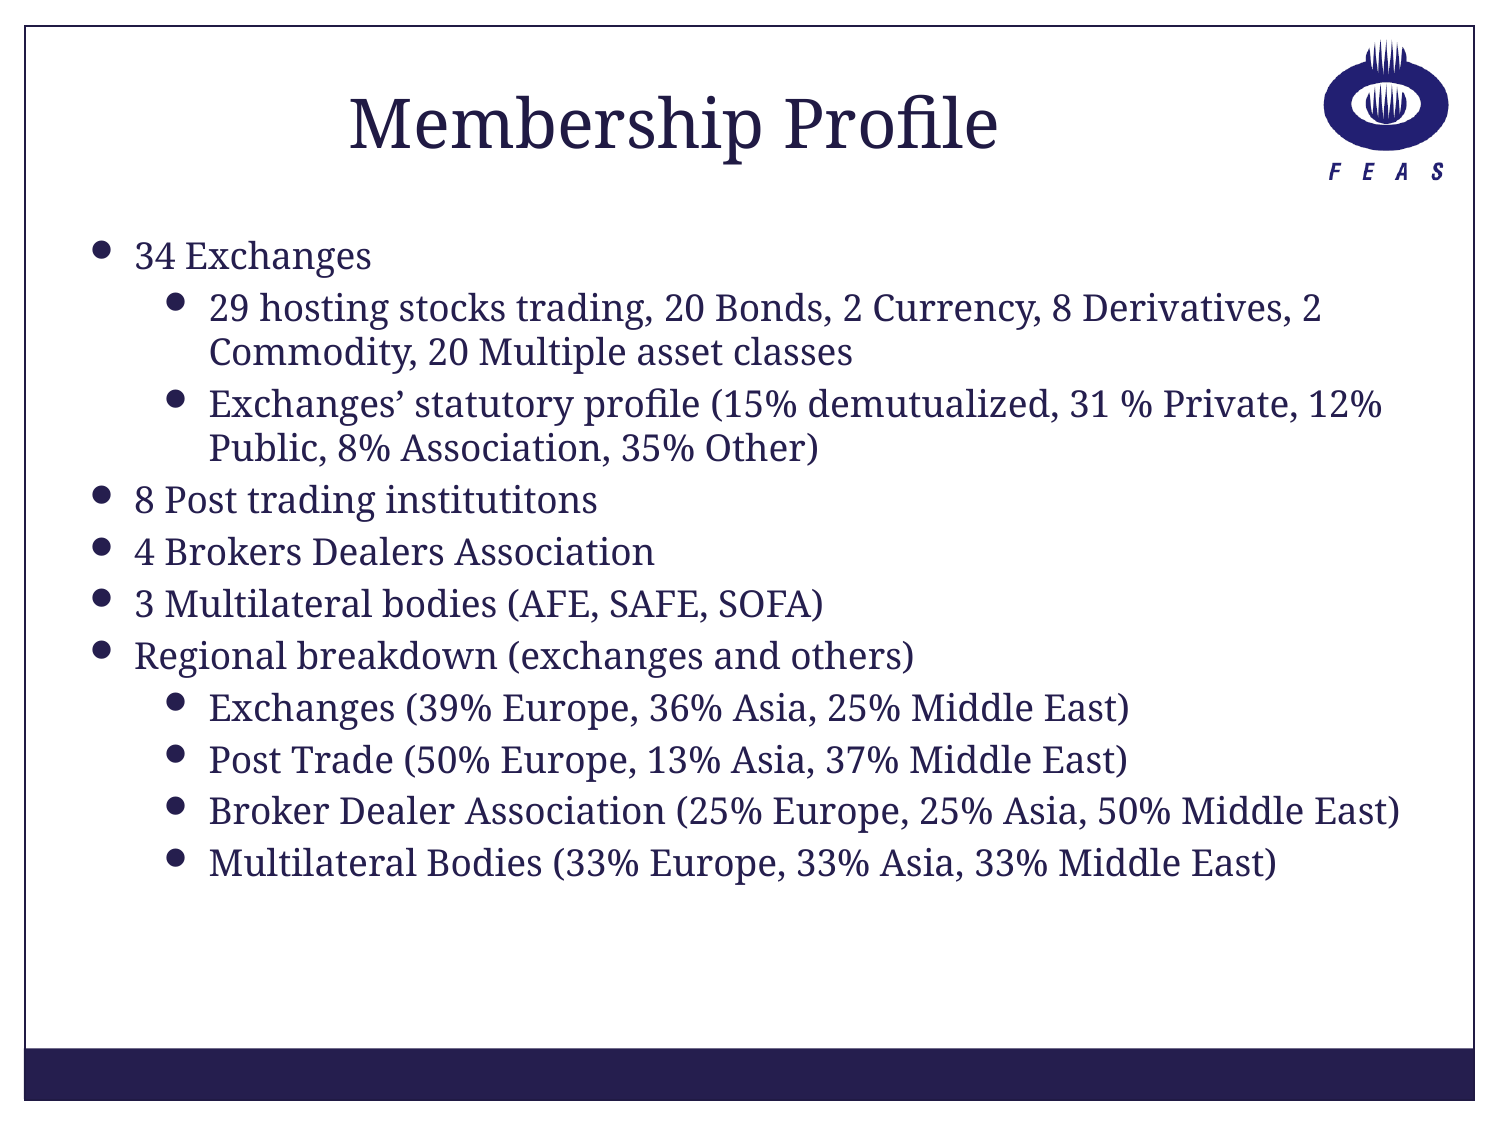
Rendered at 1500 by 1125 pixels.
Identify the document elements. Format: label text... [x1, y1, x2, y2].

text_box 34 Exchanges 29 hosting stocks trading, 20 Bonds, 2 Currency, 8 Derivatives, 2 Commodity, 20 Multiple asset classes Exchanges’ statutory profile (15% demutualized, 31 % Private, 12% Public, 8% Association, 35% Other) 8 Post trading institutitons 4 Brokers Dealers Association 3 Multilateral bodies (AFE, SAFE, SOFA) Regional breakdown (exchanges and others) Exchanges (39% Europe, 36% Asia, 25% Middle East) Post Trade (50% Europe, 13% Asia, 37% Middle East) Broker Dealer Association (25% Europe, 25% Asia, 50% Middle East) Multilateral Bodies (33% Europe, 33% Asia, 33% Middle East) [74, 174, 1425, 938]
picture [1312, 39, 1463, 188]
text_box Membership Profile [0, 50, 1350, 171]
